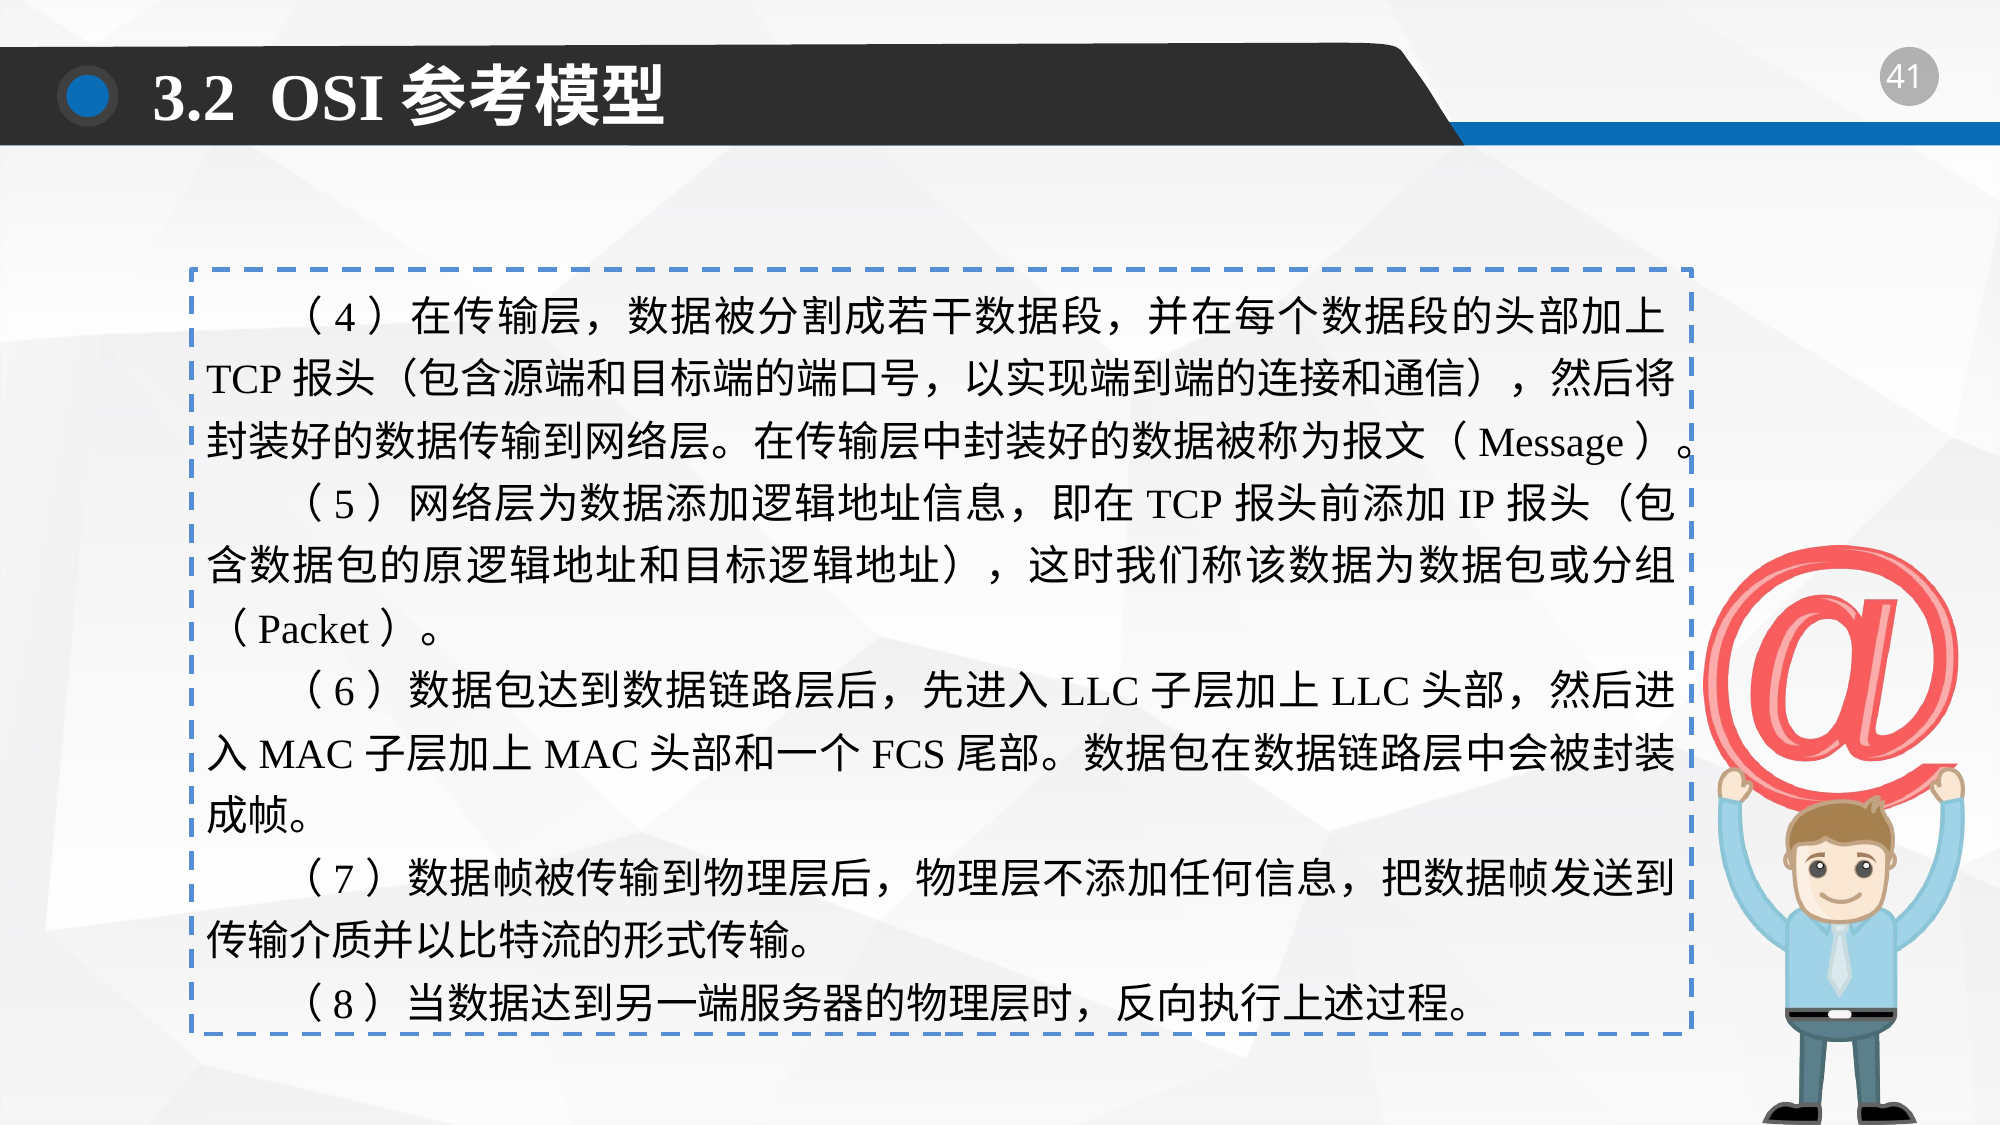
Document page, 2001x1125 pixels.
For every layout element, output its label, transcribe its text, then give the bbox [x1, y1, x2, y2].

text_box 3.2 OSI参考模型 [137, 42, 1094, 156]
text_box （4）在传输层，数据被分割成若干数据段，并在每个数据段的头部加上TCP报头（包含源端和目标端的端口号，以实现端到端的连接和通信），然后将封装好的数据传输到网络层。在传输层中封装好的数据被称为报文（Message）。 （5）网络层为数据添加逻辑地址信息，即在TCP报头前添加IP报头（包含数据包的原逻辑地址和目标逻辑地址），这时我们称该数据为数据包或分组（Packet）。 （6）数据包达到数据链路层后，先进入LLC子层加上LLC头部，然后进入MAC子层加上MAC头部和一个FCS尾部。数据包在数据链路层中会被封装成帧。 （7）数据帧被传输到物理层后，物理层不添加任何信息，把数据帧发送到传输介质并以比特流的形式传输。 （8）当数据达到另一端服务器的物理层时，反向执行上述过程。 [191, 269, 1692, 1034]
picture [0, 0, 2001, 1125]
